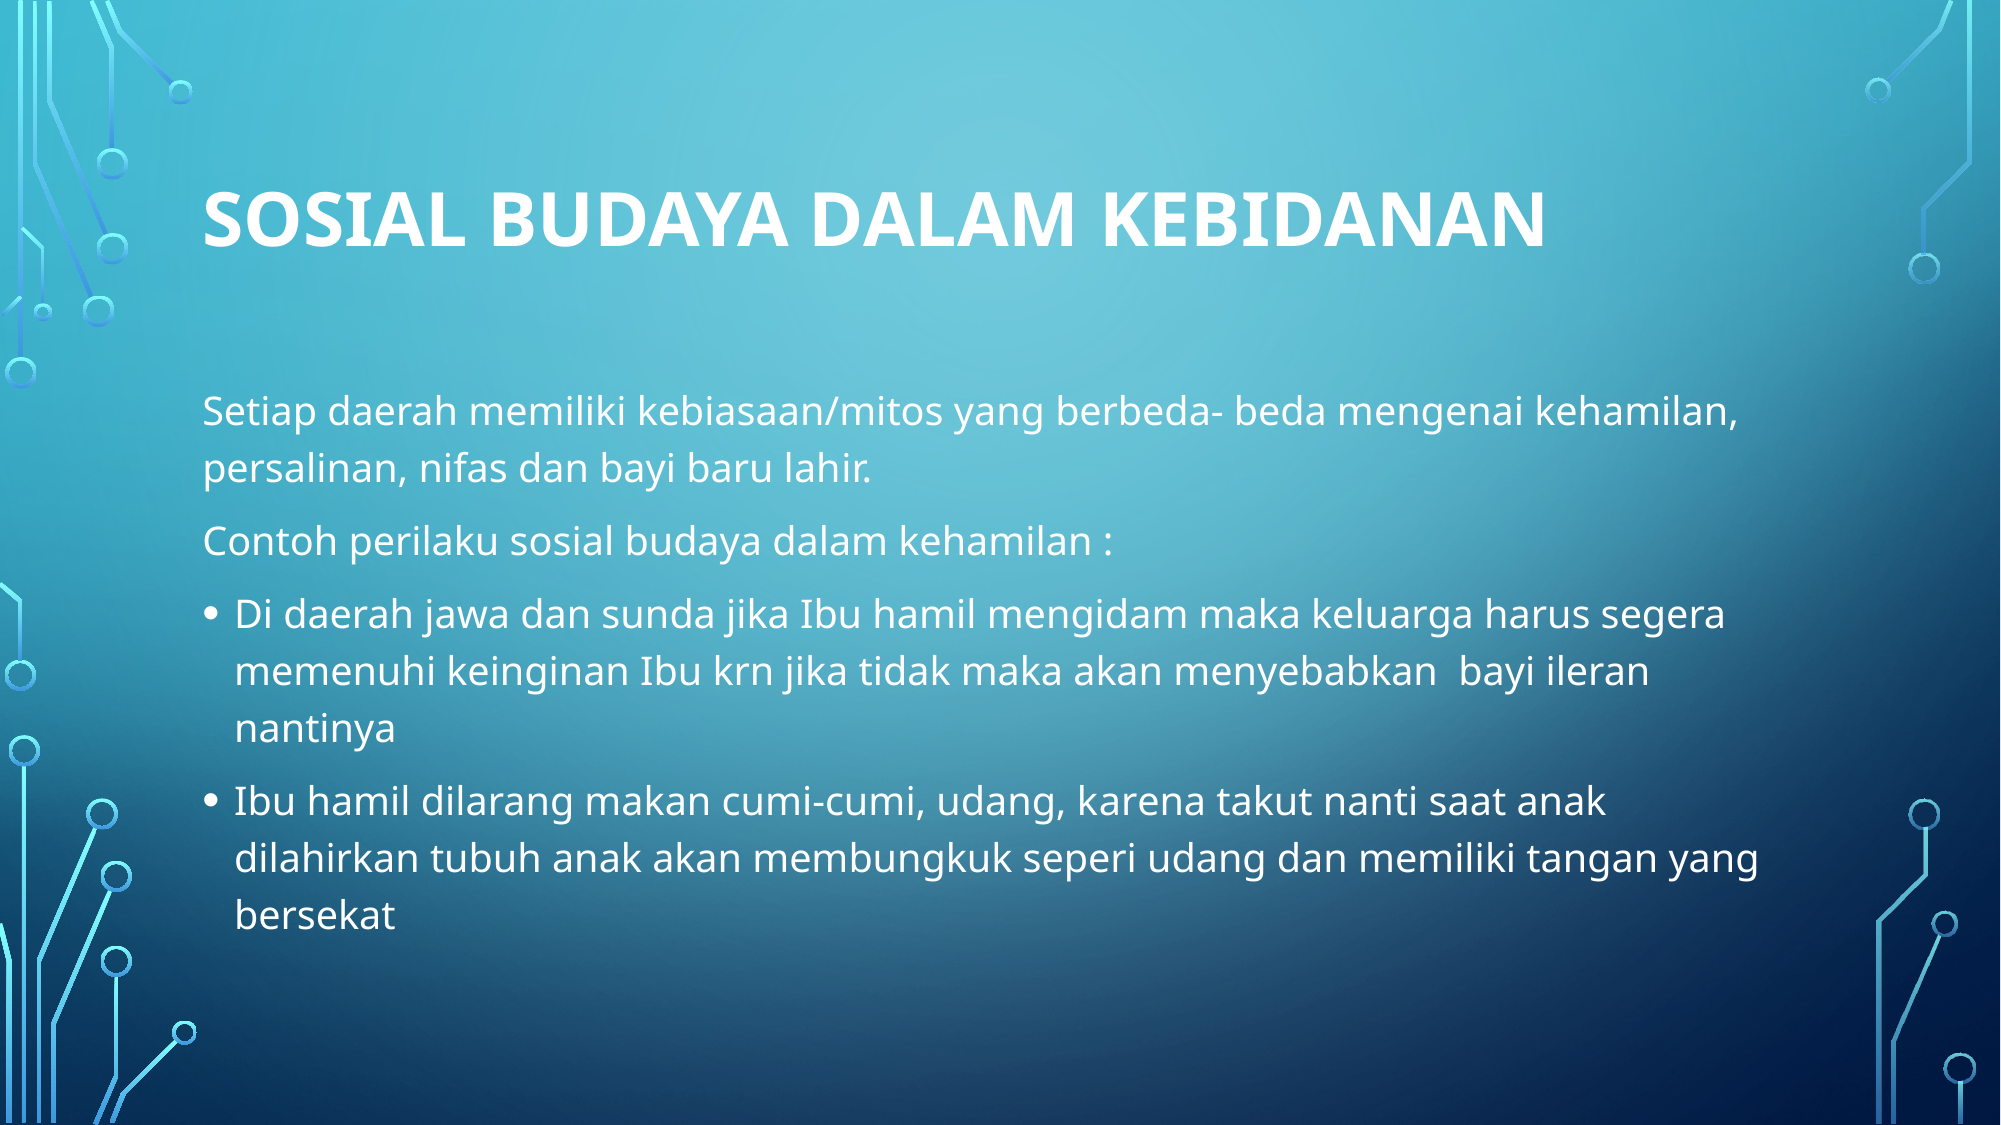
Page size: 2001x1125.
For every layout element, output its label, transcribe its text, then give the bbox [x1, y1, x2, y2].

title Sosial budaya dalam kebidanan [187, 101, 1813, 344]
list Setiap daerah memiliki kebiasaan/mitos yang berbeda- beda mengenai kehamilan, persalinan, nifas dan bayi baru lahir. Contoh perilaku sosial budaya dalam kehamilan : Di daerah jawa dan sunda jika Ibu hamil mengidam maka keluarga harus segera memenuhi keinginan Ibu krn jika tidak maka akan menyebabkan bayi ileran nantinya Ibu hamil dilarang makan cumi-cumi, udang, karena takut nanti saat anak dilahirkan tubuh anak akan membungkuk seperi udang dan memiliki tangan yang bersekat [187, 369, 1813, 950]
